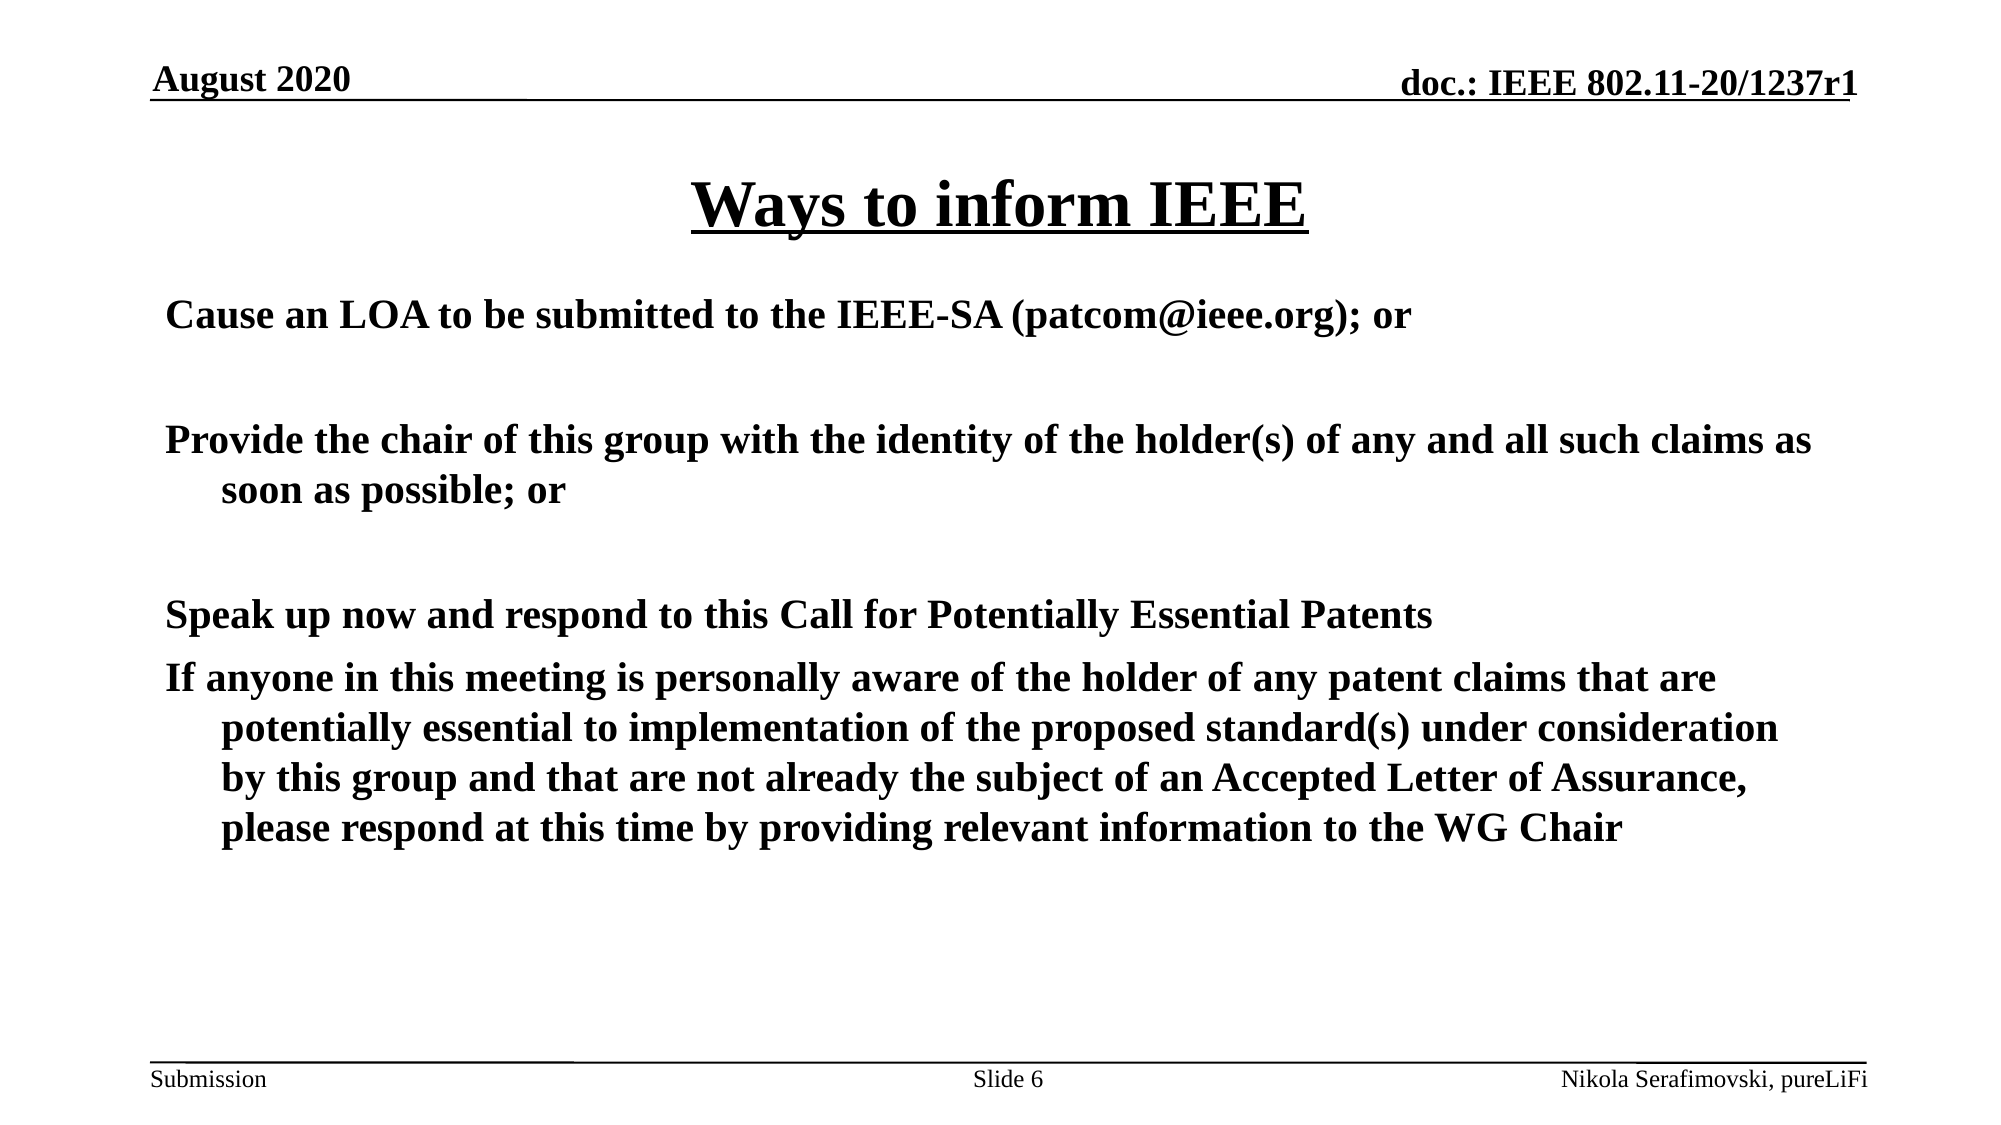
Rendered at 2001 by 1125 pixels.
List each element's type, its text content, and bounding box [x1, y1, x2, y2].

slide_number Slide 6 [950, 1061, 1067, 1123]
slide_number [152, 54, 563, 100]
footer Nikola Serafimovski, pureLiFi [1171, 1061, 1869, 1093]
list Cause an LOA to be submitted to the IEEE-SA (patcom@ieee.org); or Provide the chair of this group with the identity of the holder(s) of any and all such claims as soon as possible; or Speak up now and respond to this Call for Potentially Essential Patents If anyone in this meeting is personally aware of the holder of any patent claims that are potentially essential to implementation of the proposed standard(s) under consideration by this group and that are not already the subject of an Accepted Letter of Assurance, please respond at this time by providing relevant information to the WG Chair [149, 278, 1850, 954]
title Ways to inform IEEE [149, 112, 1850, 278]
